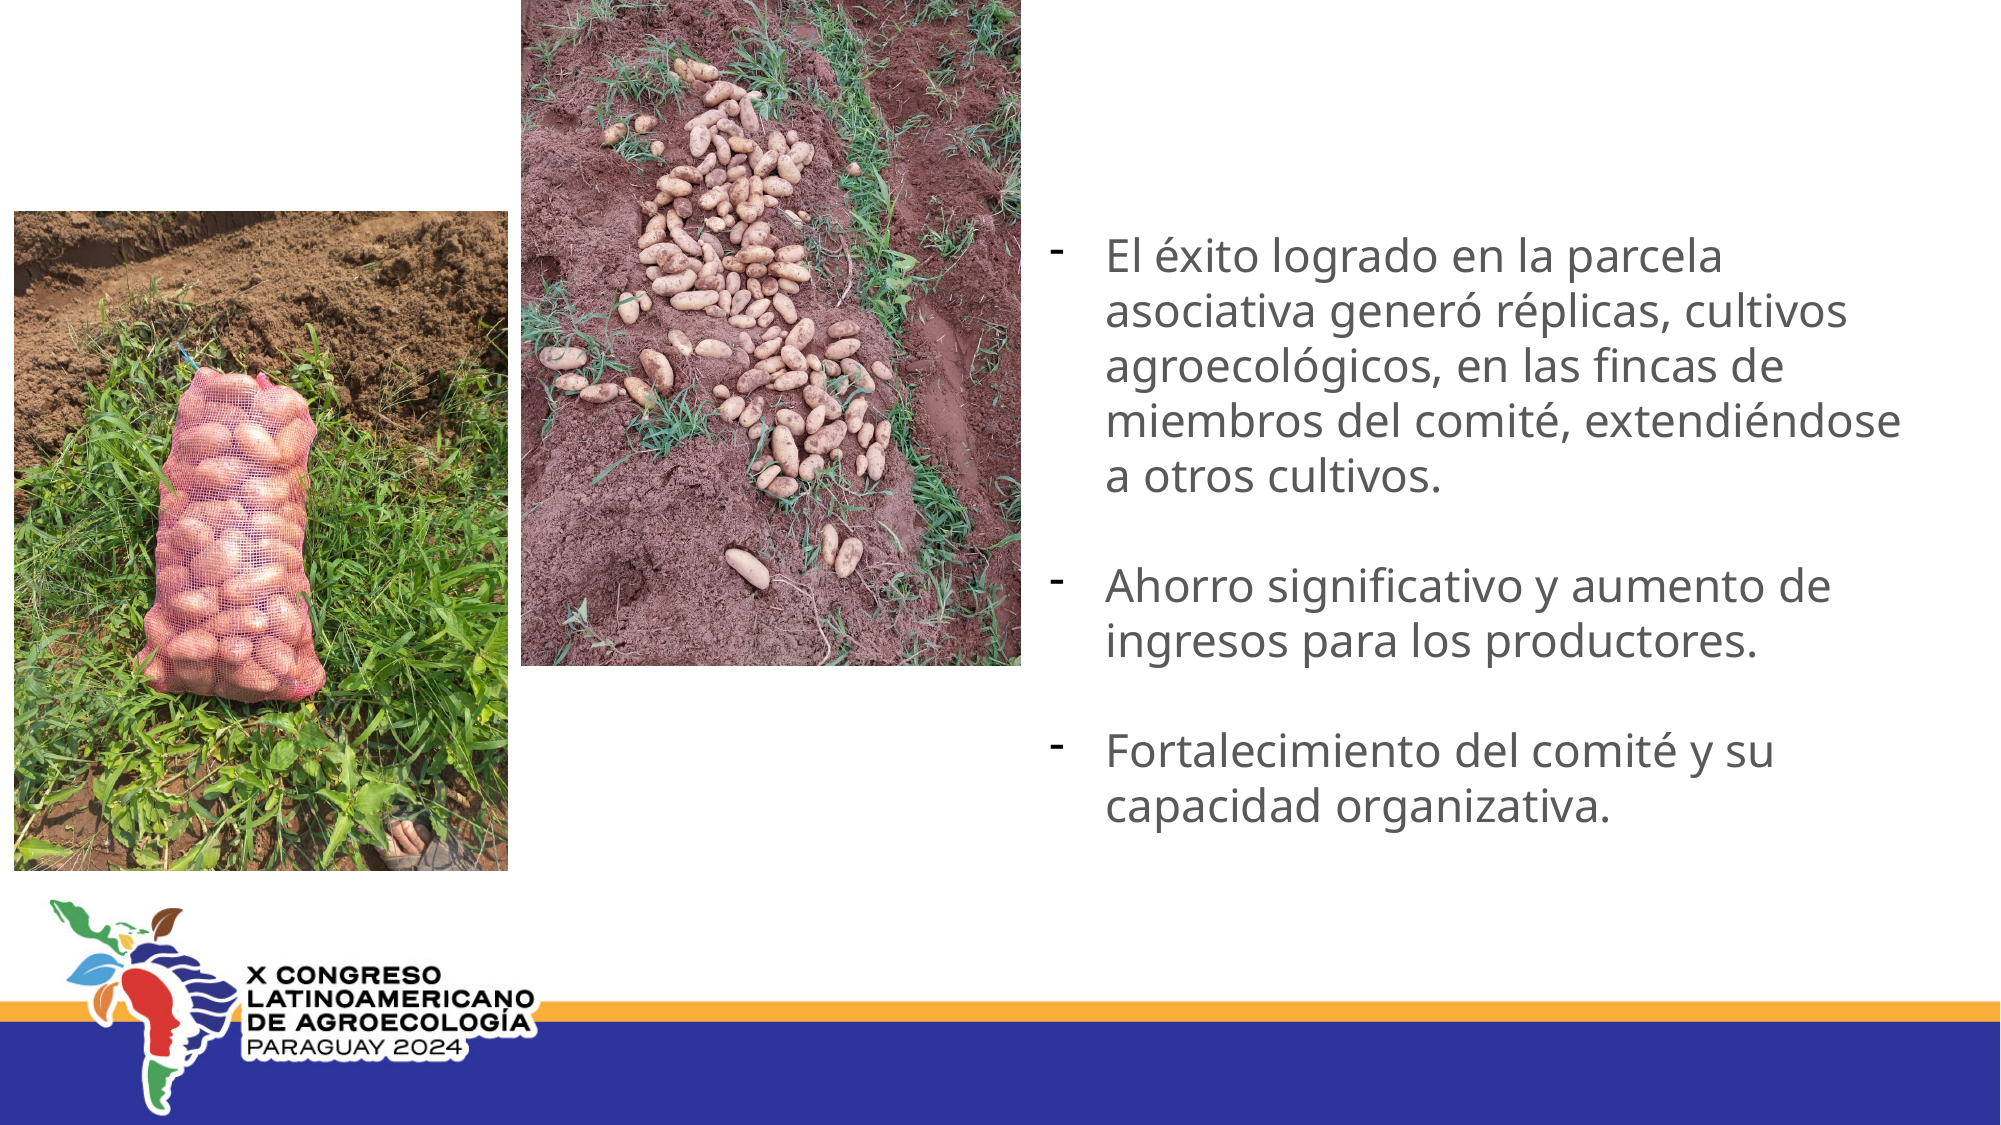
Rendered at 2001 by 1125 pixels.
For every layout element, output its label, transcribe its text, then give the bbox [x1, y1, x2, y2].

text_box El éxito logrado en la parcela asociativa generó réplicas, cultivos agroecológicos, en las fincas de miembros del comité, extendiéndose a otros cultivos. Ahorro significativo y aumento de ingresos para los productores. Fortalecimiento del comité y su capacidad organizativa. [1034, 212, 1937, 871]
picture [0, 0, 2001, 1125]
